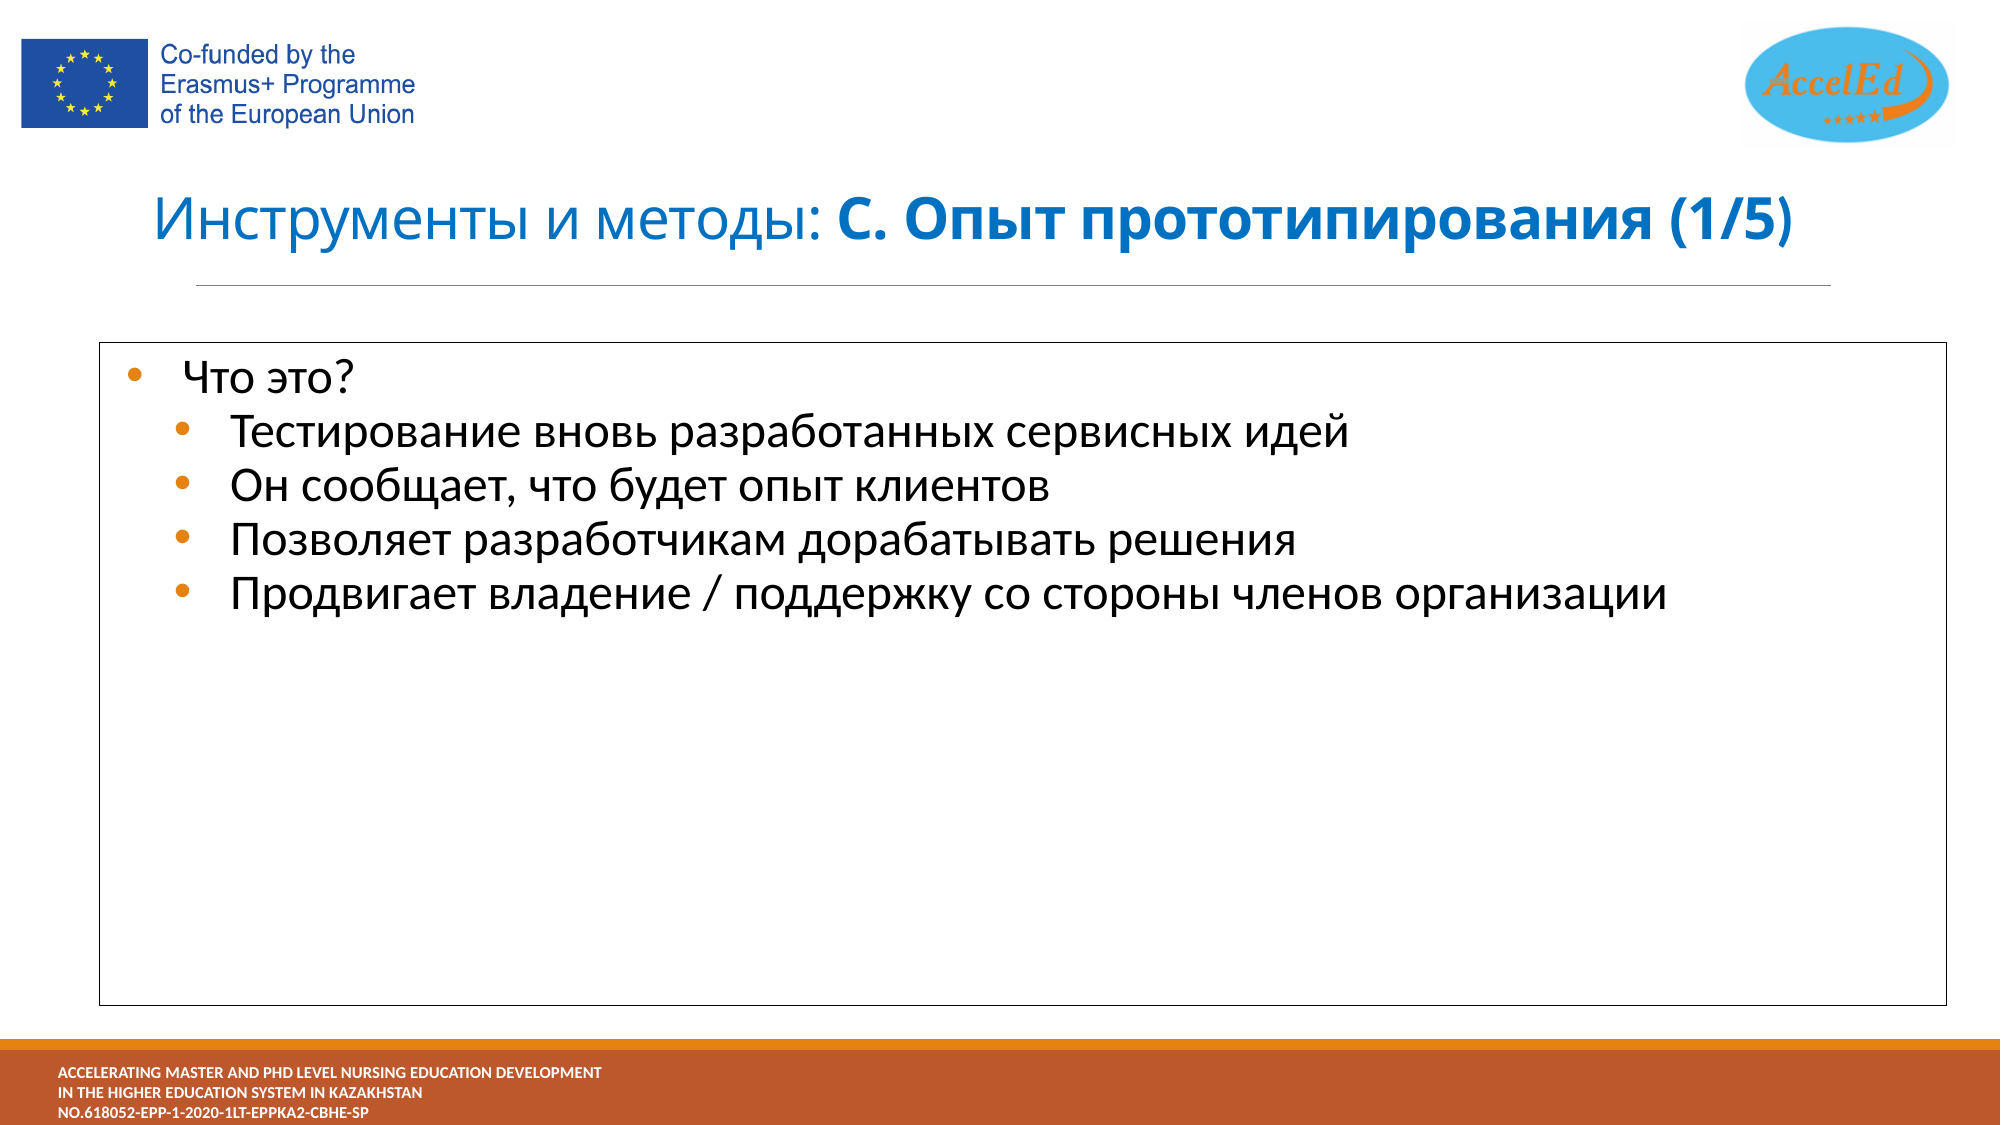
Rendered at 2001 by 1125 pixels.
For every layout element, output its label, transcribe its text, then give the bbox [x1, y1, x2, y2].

picture [1740, 22, 1957, 149]
title Инструменты и методы: C. Опыт прототипирования (1/5) [50, 119, 1898, 259]
picture [0, 20, 578, 144]
list Что это? Тестирование вновь разработанных сервисных идей Он сообщает, что будет опыт клиентов Позволяет разработчикам дорабатывать решения Продвигает владение / поддержку со стороны членов организации [98, 342, 1947, 1006]
